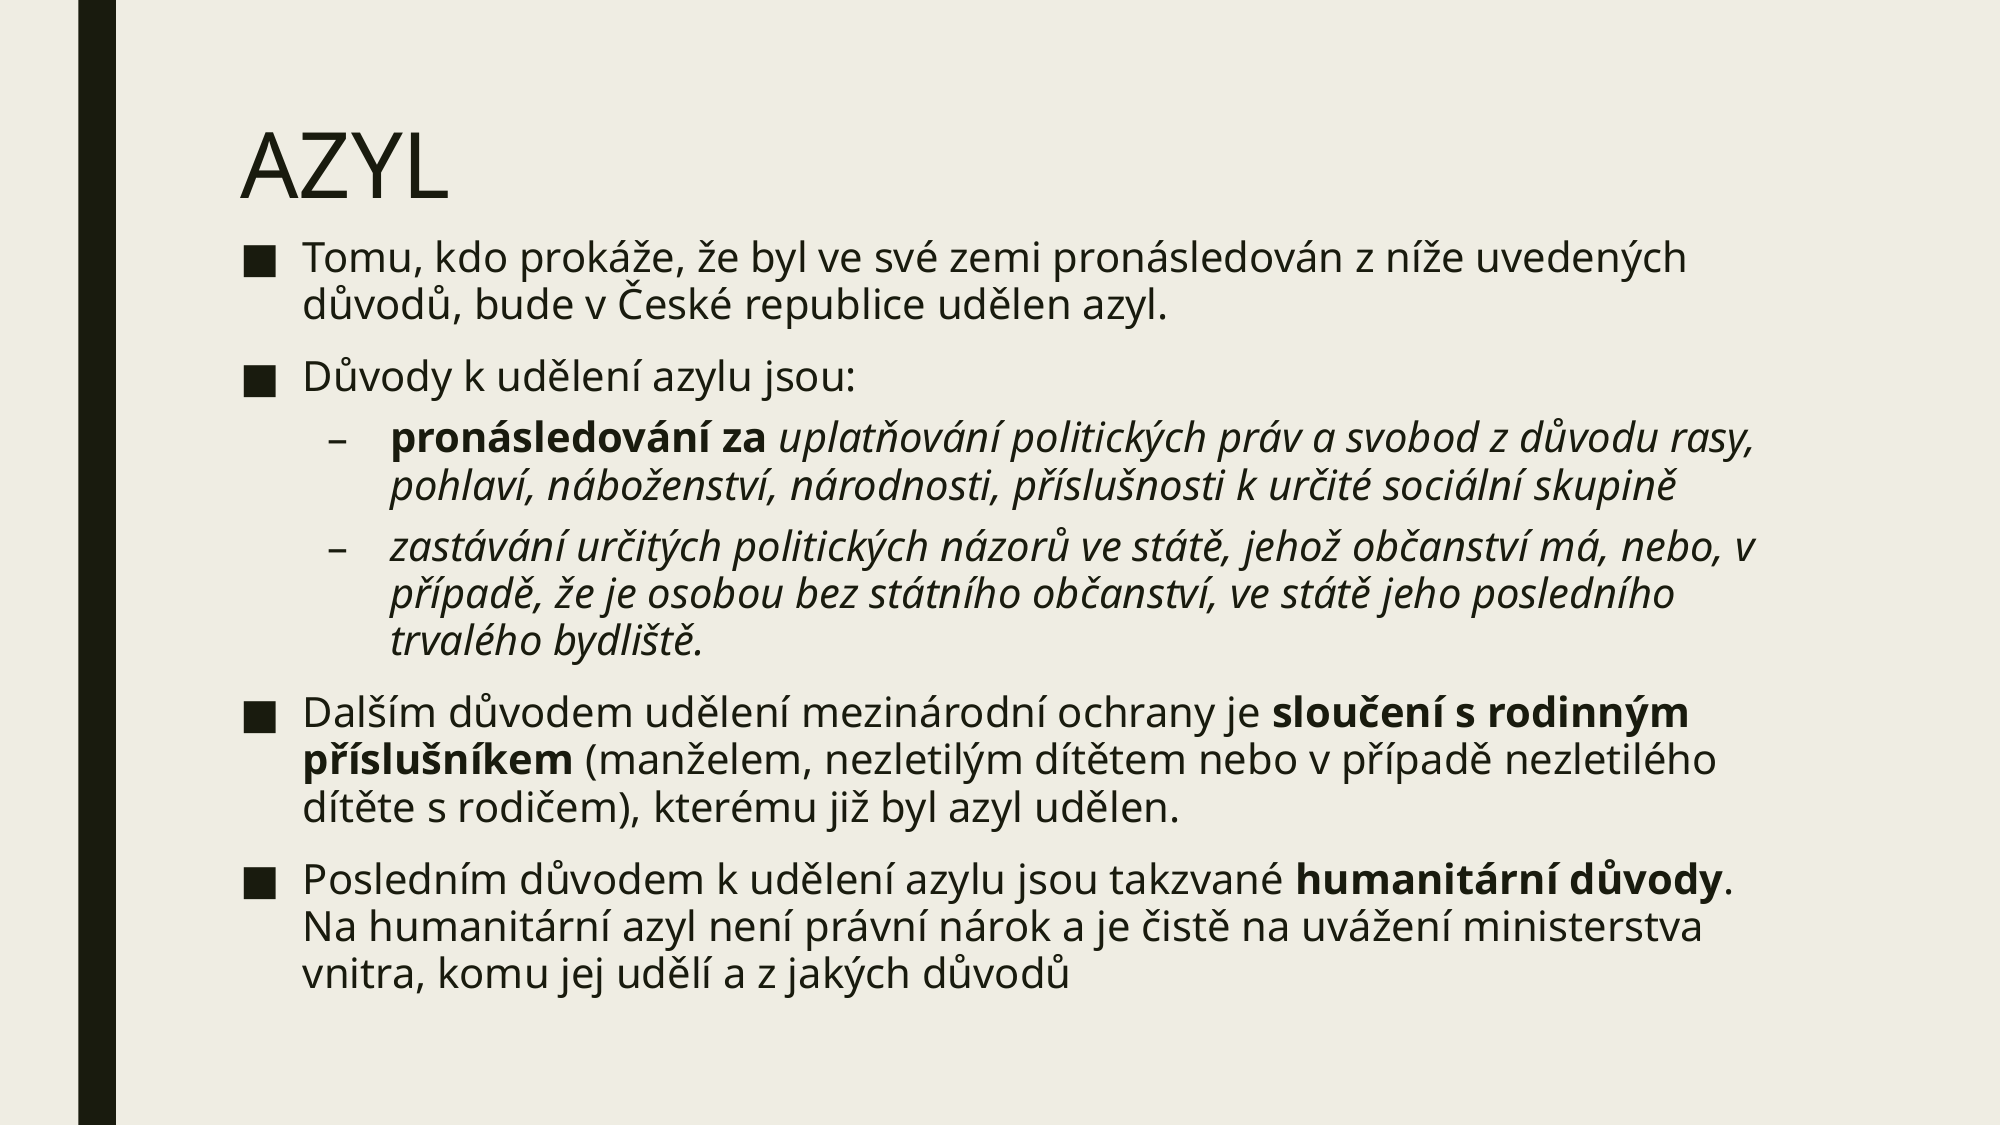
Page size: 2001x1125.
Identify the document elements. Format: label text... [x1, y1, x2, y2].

title AZYL [225, 112, 1800, 227]
list Tomu, kdo prokáže, že byl ve své zemi pronásledován z níže uvedených důvodů, bude v České republice udělen azyl. Důvody k udělení azylu jsou: pronásledování za uplatňování politických práv a svobod z důvodu rasy, pohlaví, náboženství, národnosti, příslušnosti k určité sociální skupině zastávání určitých politických názorů ve státě, jehož občanství má, nebo, v případě, že je osobou bez státního občanství, ve státě jeho posledního trvalého bydliště. Dalším důvodem udělení mezinárodní ochrany je sloučení s rodinným příslušníkem (manželem, nezletilým dítětem nebo v případě nezletilého dítěte s rodičem), kterému již byl azyl udělen. Posledním důvodem k udělení azylu jsou takzvané humanitární důvody. Na humanitární azyl není právní nárok a je čistě na uvážení ministerstva vnitra, komu jej udělí a z jakých důvodů [225, 227, 1800, 1125]
